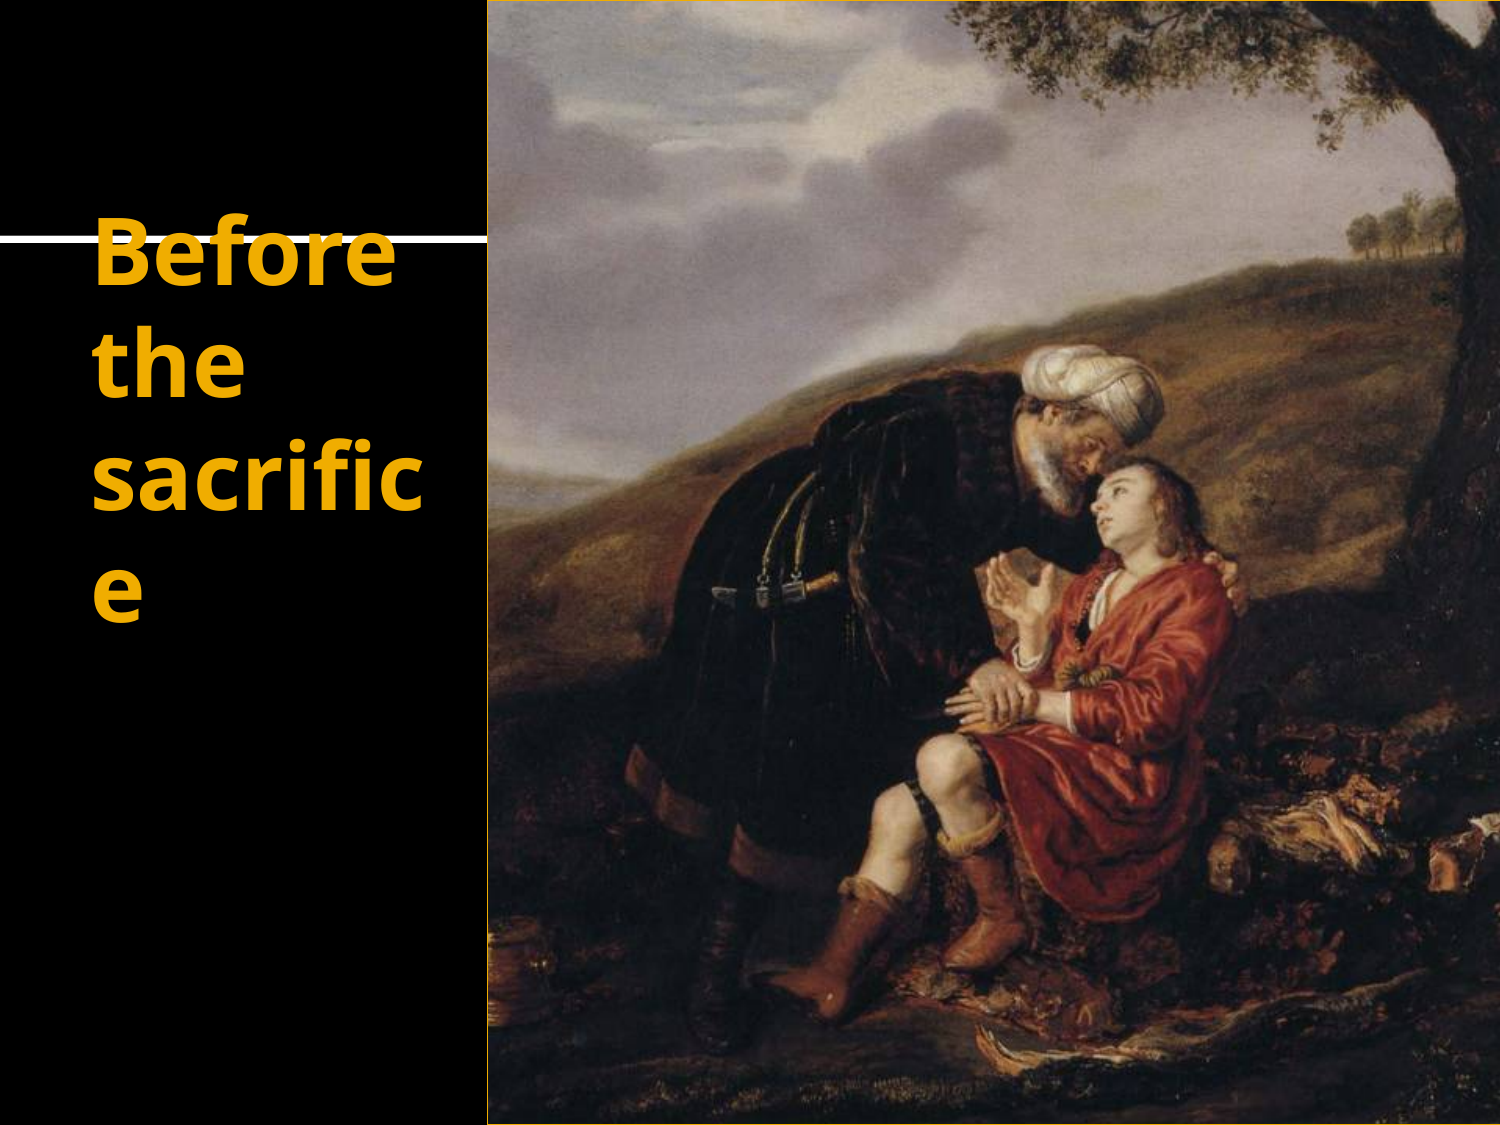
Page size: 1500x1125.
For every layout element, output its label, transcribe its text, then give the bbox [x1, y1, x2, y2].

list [487, 0, 1500, 1125]
title Before the sacrifice [75, 45, 450, 788]
